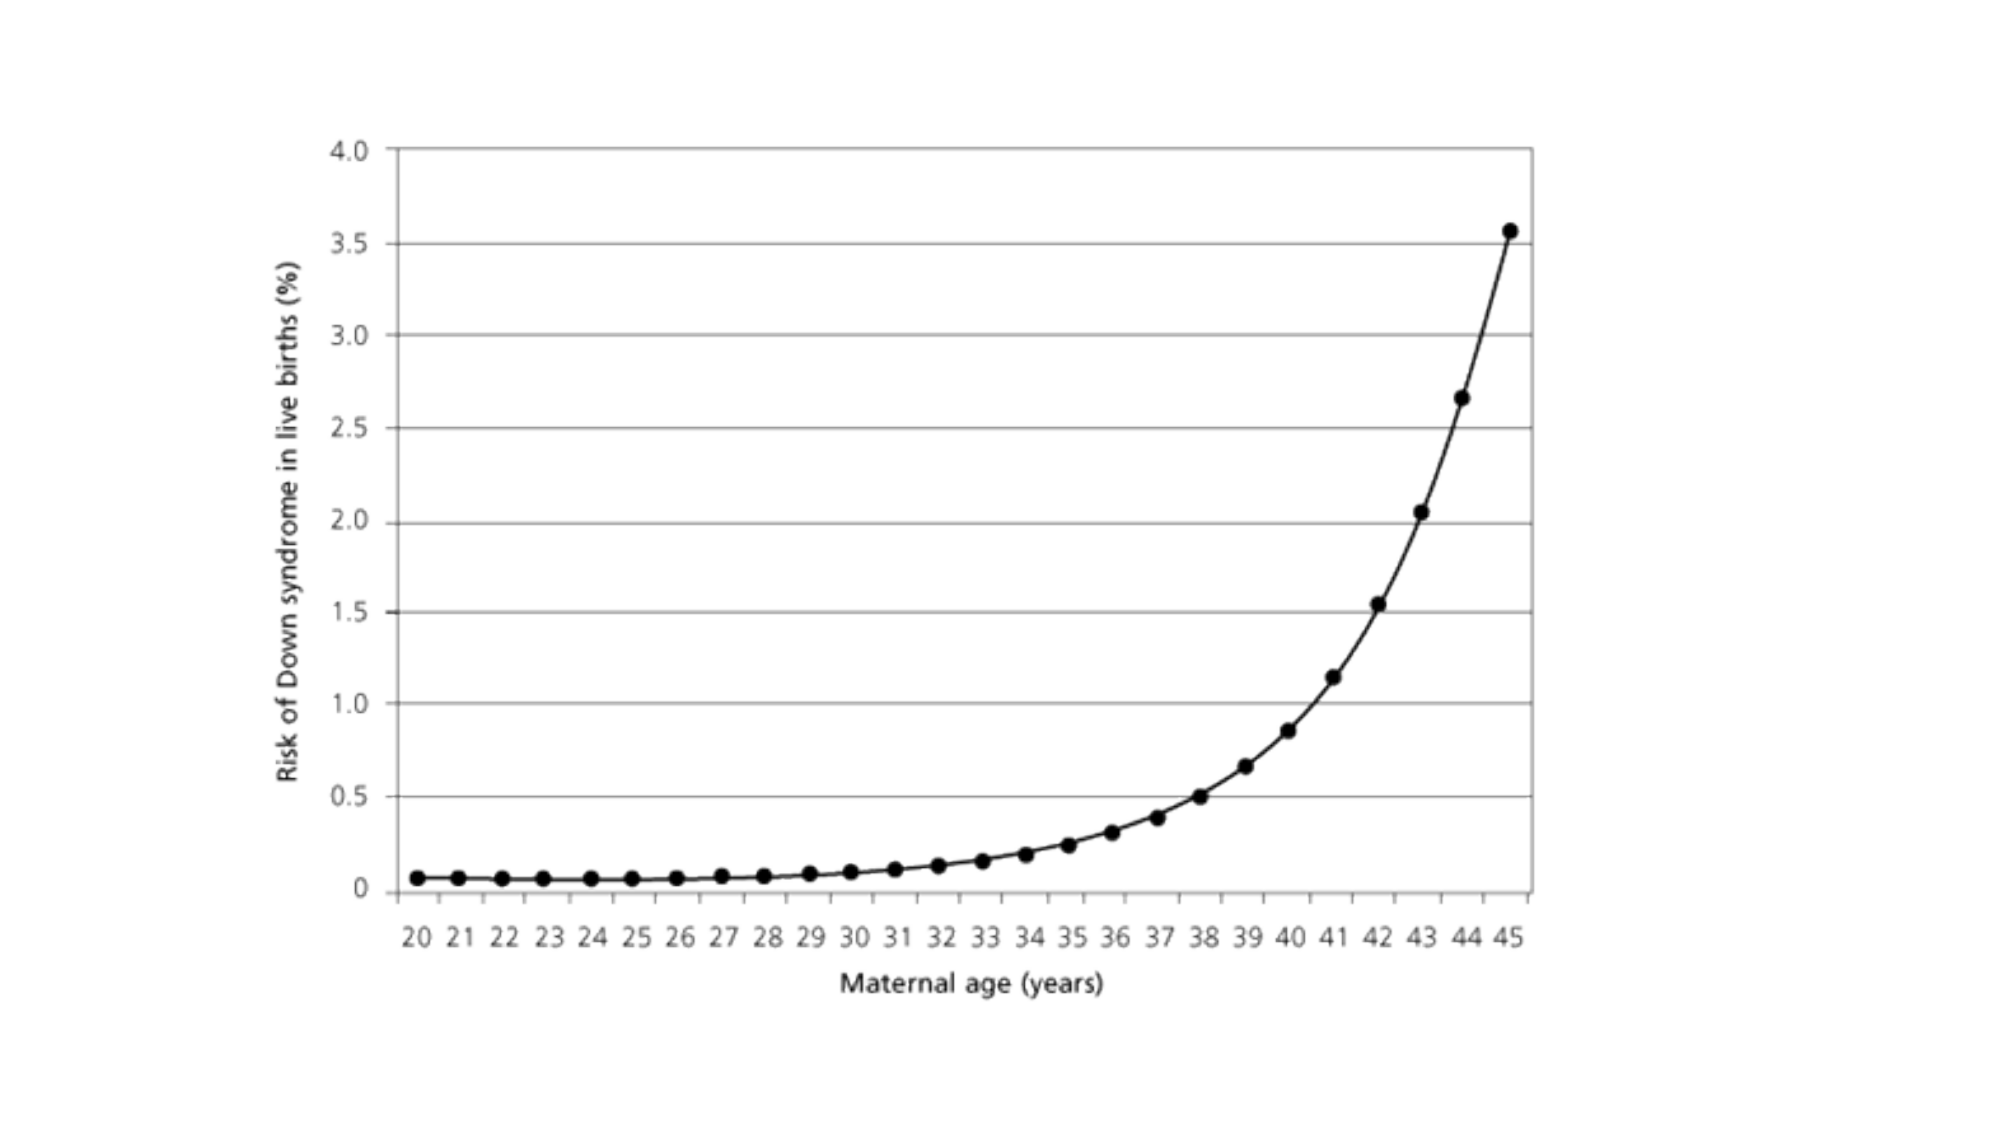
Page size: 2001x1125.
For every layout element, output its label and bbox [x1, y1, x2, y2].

picture [271, 137, 1543, 1007]
